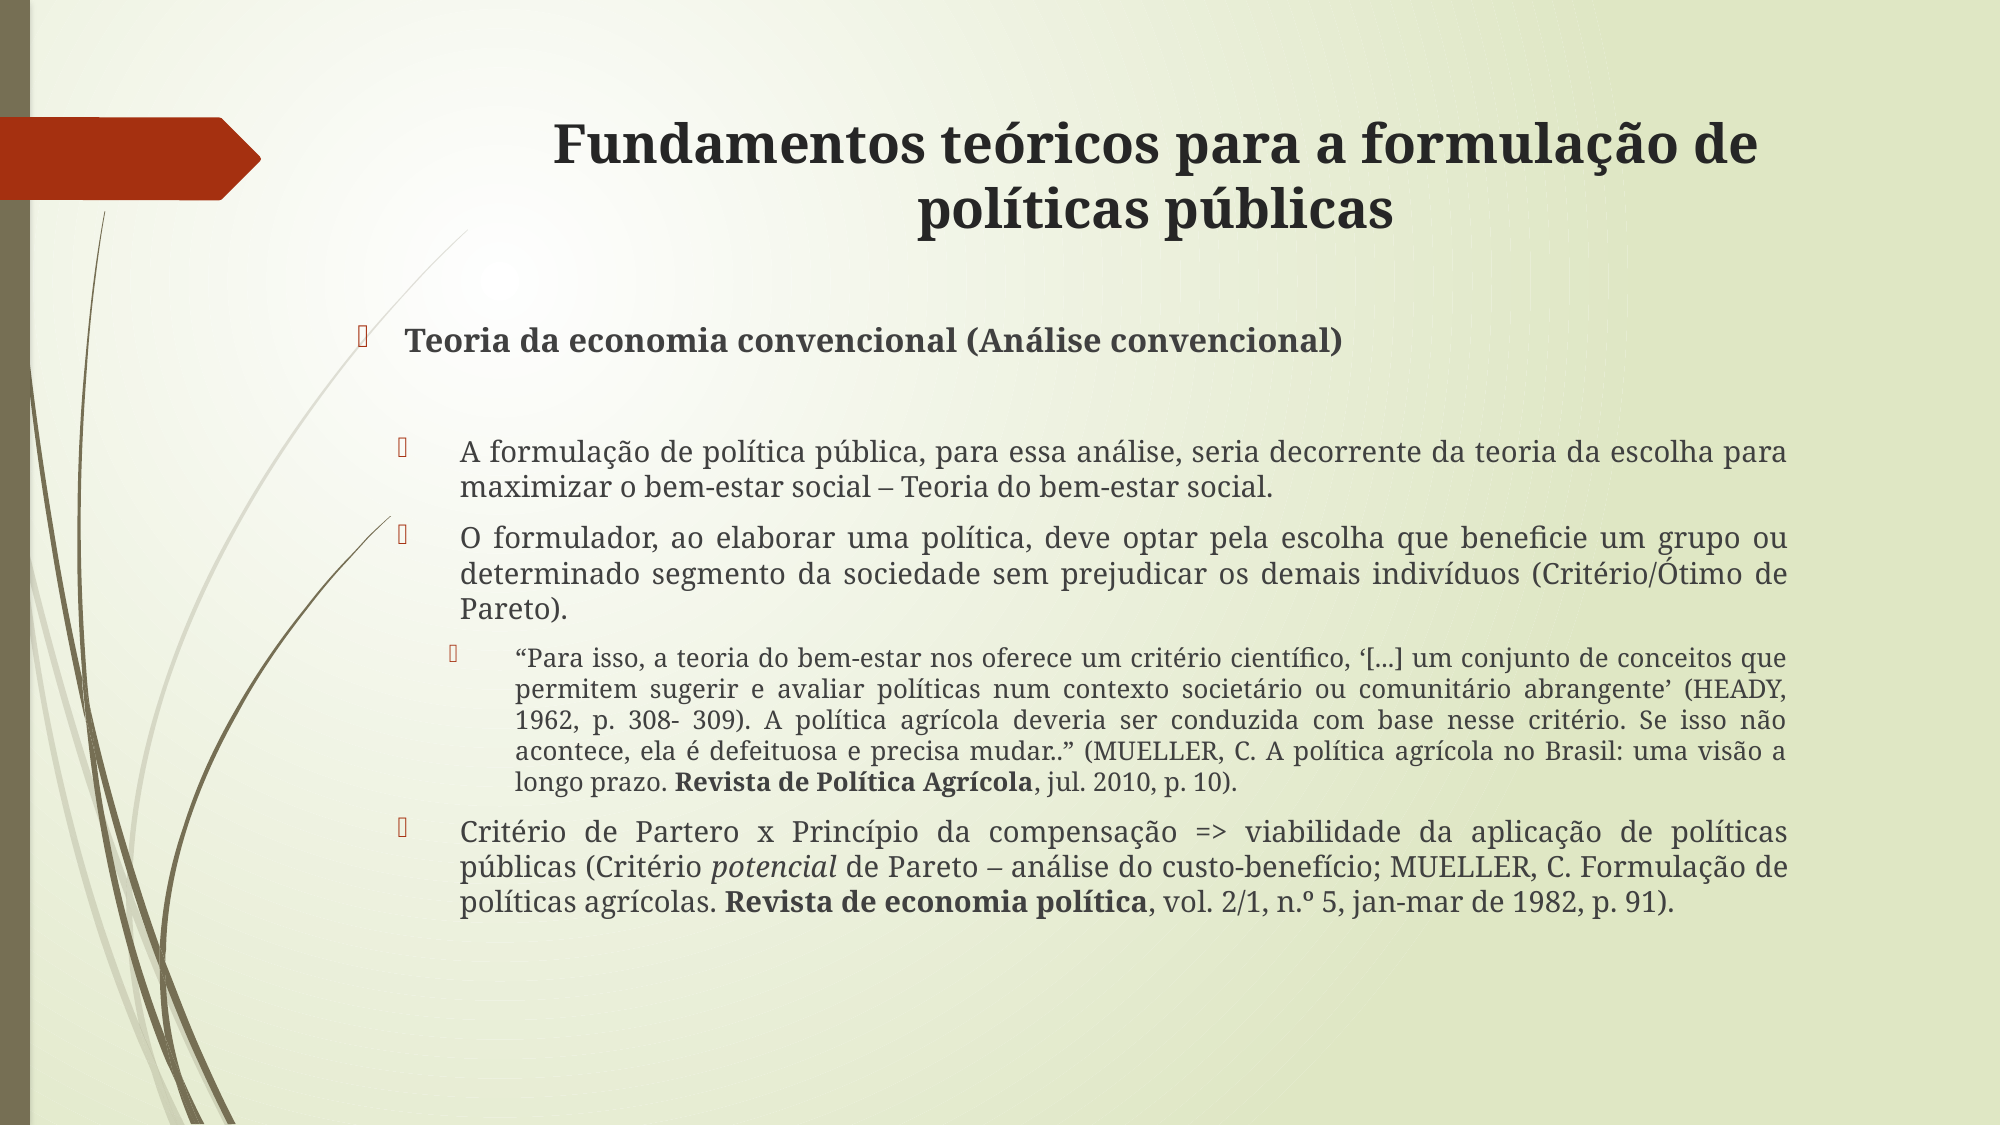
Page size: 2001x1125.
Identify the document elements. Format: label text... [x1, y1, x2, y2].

list Teoria da economia convencional (Análise convencional) A formulação de política pública, para essa análise, seria decorrente da teoria da escolha para maximizar o bem-estar social – Teoria do bem-estar social. O formulador, ao elaborar uma política, deve optar pela escolha que beneficie um grupo ou determinado segmento da sociedade sem prejudicar os demais indivíduos (Critério/Ótimo de Pareto). “Para isso, a teoria do bem-estar nos oferece um critério científico, ‘[...] um conjunto de conceitos que permitem sugerir e avaliar políticas num contexto societário ou comunitário abrangente’ (HEADY, 1962, p. 308- 309). A política agrícola deveria ser conduzida com base nesse critério. Se isso não acontece, ela é defeituosa e precisa mudar..” (MUELLER, C. A política agrícola no Brasil: uma visão a longo prazo. Revista de Política Agrícola, jul. 2010, p. 10). Critério de Partero x Princípio da compensação => viabilidade da aplicação de políticas públicas (Critério potencial de Pareto – análise do custo-benefício; MUELLER, C. Formulação de políticas agrícolas. Revista de economia política, vol. 2/1, n.º 5, jan-mar de 1982, p. 91). [342, 312, 1805, 933]
title Fundamentos teóricos para a formulação de políticas públicas [425, 102, 1888, 313]
